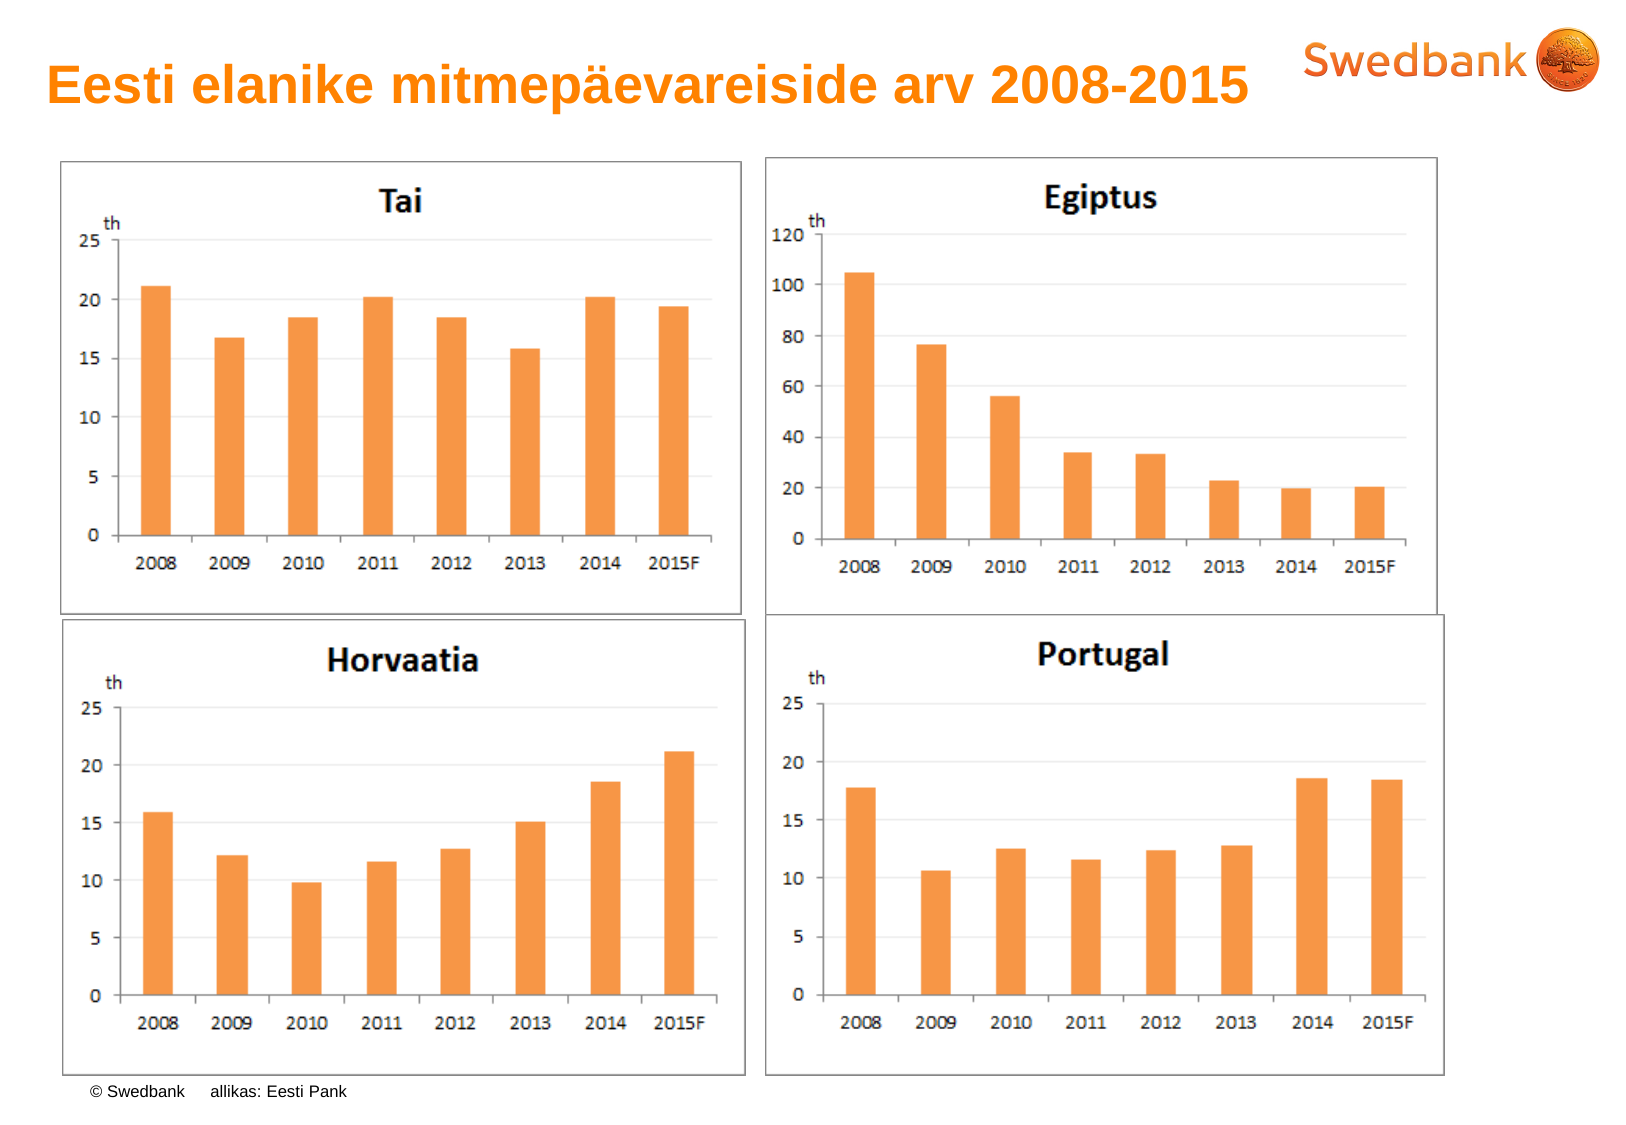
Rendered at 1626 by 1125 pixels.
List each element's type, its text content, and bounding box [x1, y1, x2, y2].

picture [1298, 26, 1612, 94]
footer allikas: Eesti Pank [210, 1080, 1509, 1099]
picture [62, 619, 746, 1077]
title Eesti elanike mitmepäevareiside arv 2008-2015 [46, 49, 1575, 186]
picture [765, 156, 1446, 1077]
picture [60, 161, 743, 616]
